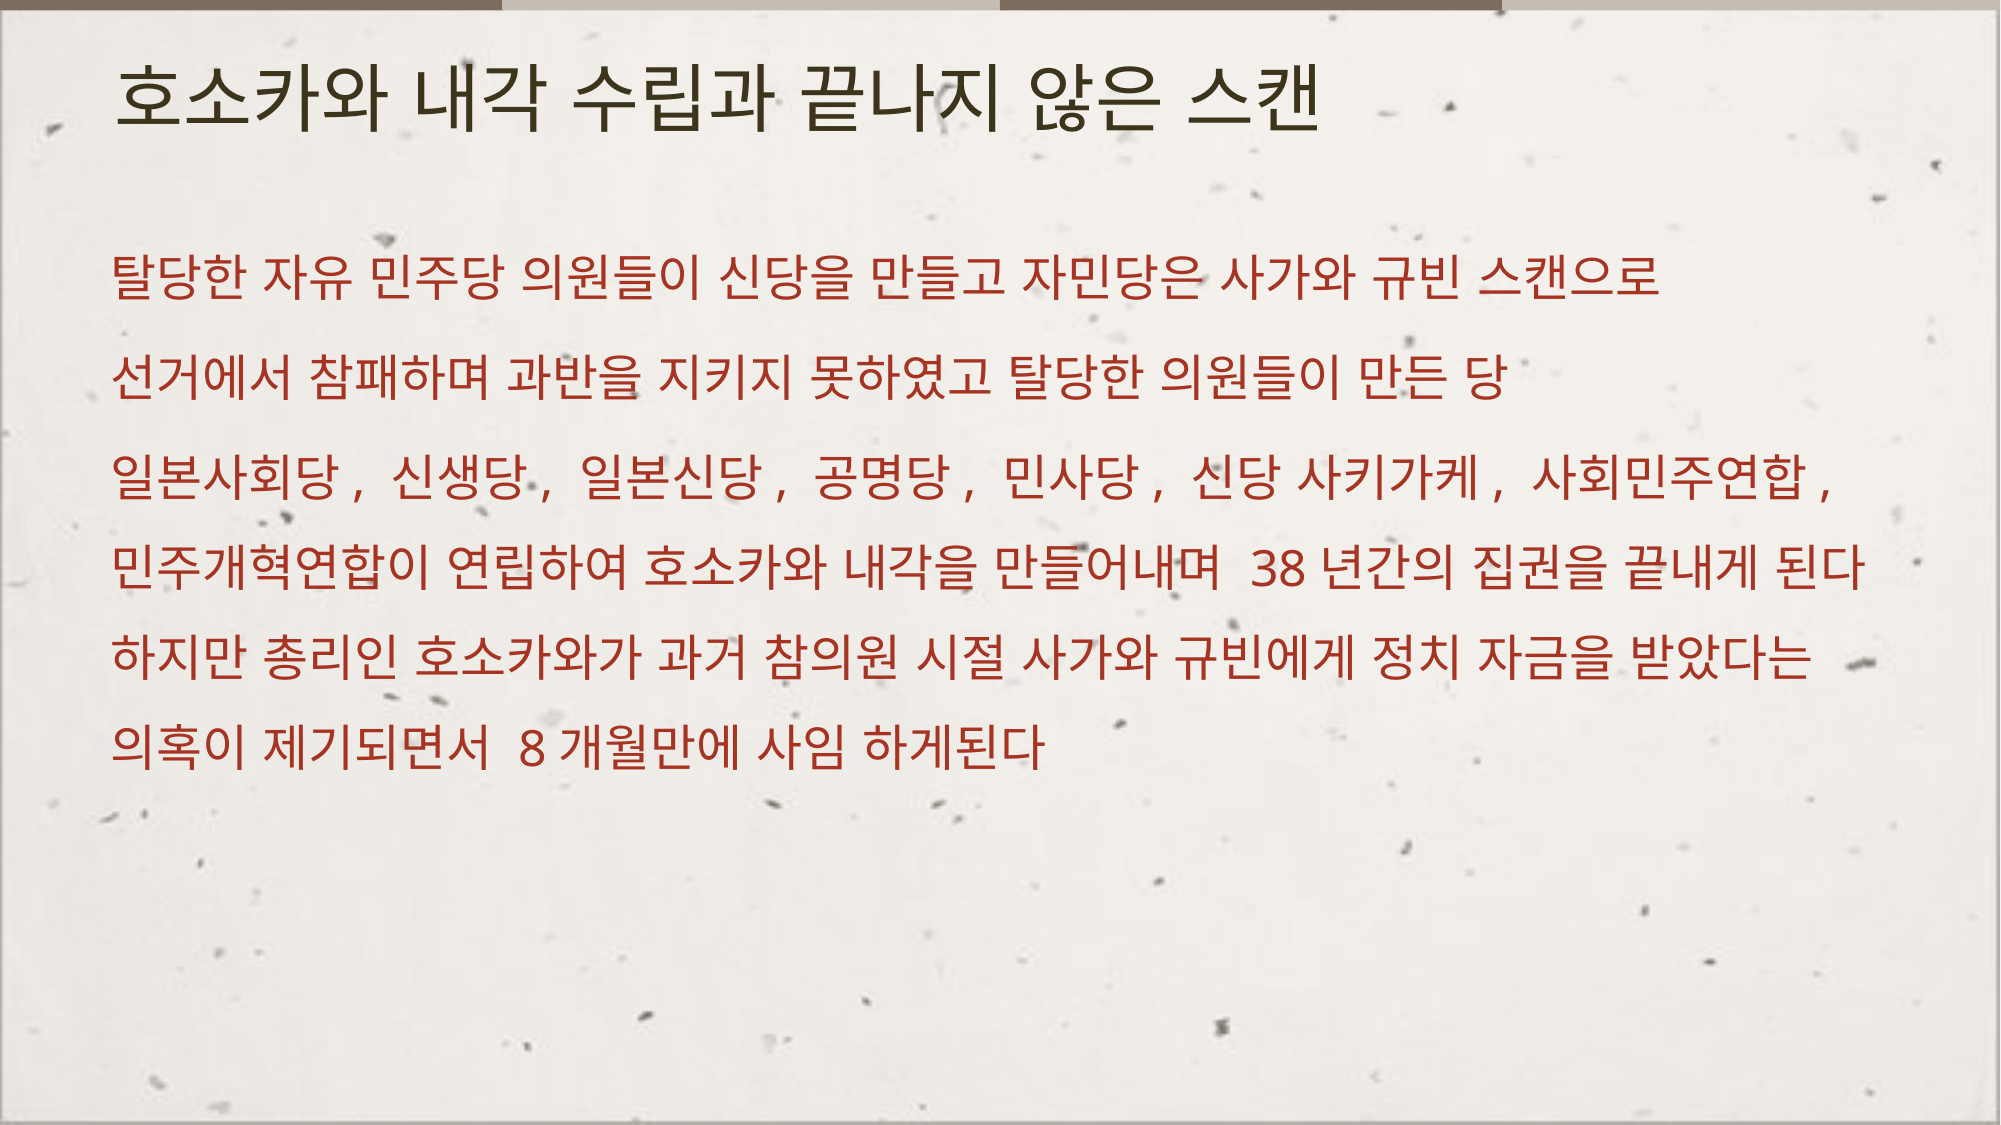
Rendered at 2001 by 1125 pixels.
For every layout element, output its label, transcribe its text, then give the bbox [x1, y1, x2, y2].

title 호소카와 내각 수립과 끝나지 않은 스캔 [99, 31, 1900, 163]
list 탈당한 자유 민주당 의원들이 신당을 만들고 자민당은 사가와 규빈 스캔으로 선거에서 참패하며 과반을 지키지 못하였고 탈당한 의원들이 만든 당 일본사회당, 신생당, 일본신당, 공명당, 민사당, 신당 사키가케, 사회민주연합, 민주개혁연합이 연립하여 호소카와 내각을 만들어내며 38년간의 집권을 끝내게 된다 하지만 총리인 호소카와가 과거 참의원 시절 사가와 규빈에게 정치 자금을 받았다는 의혹이 제기되면서 8개월만에 사임 하게된다 [95, 208, 1898, 1025]
